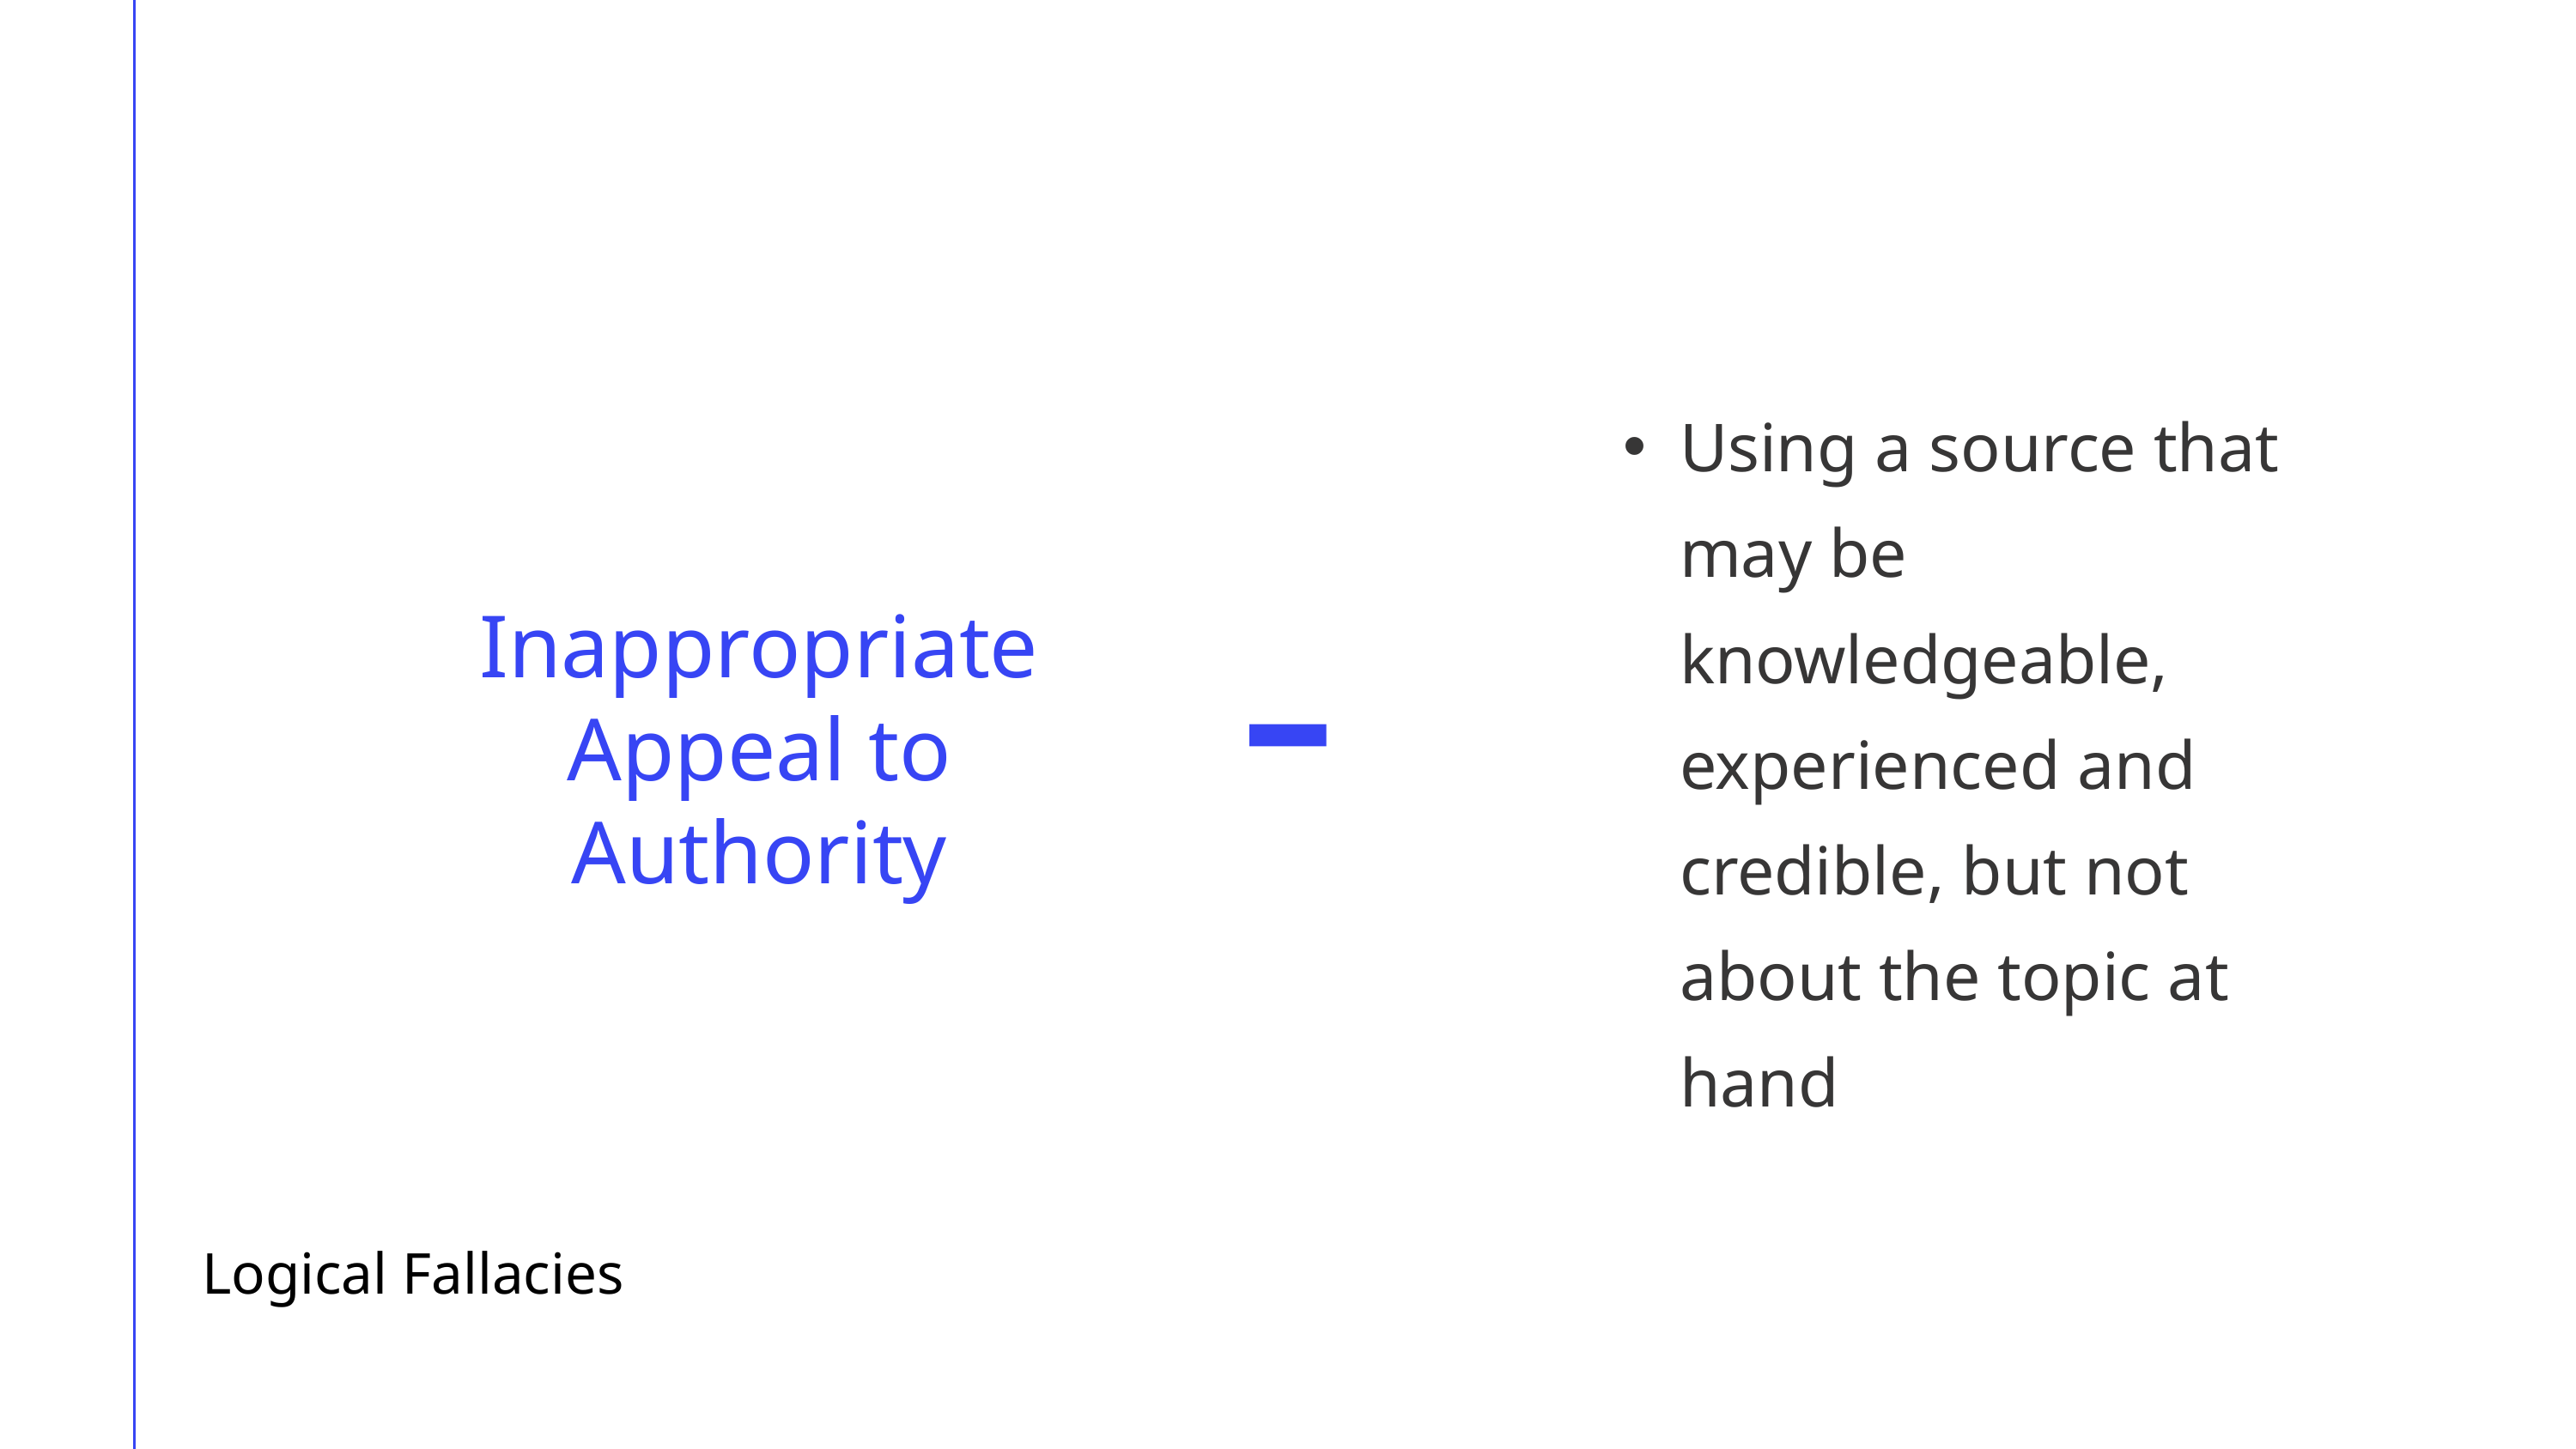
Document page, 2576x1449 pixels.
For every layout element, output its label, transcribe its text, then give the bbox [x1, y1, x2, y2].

title Inappropriate Appeal to Authority [404, 592, 1115, 902]
text_box Using a source that may be knowledgeable, experienced and credible, but not about the topic at hand [1566, 379, 2363, 1120]
text_box Logical Fallacies [202, 1227, 1316, 1306]
text_box [1249, 724, 1327, 747]
